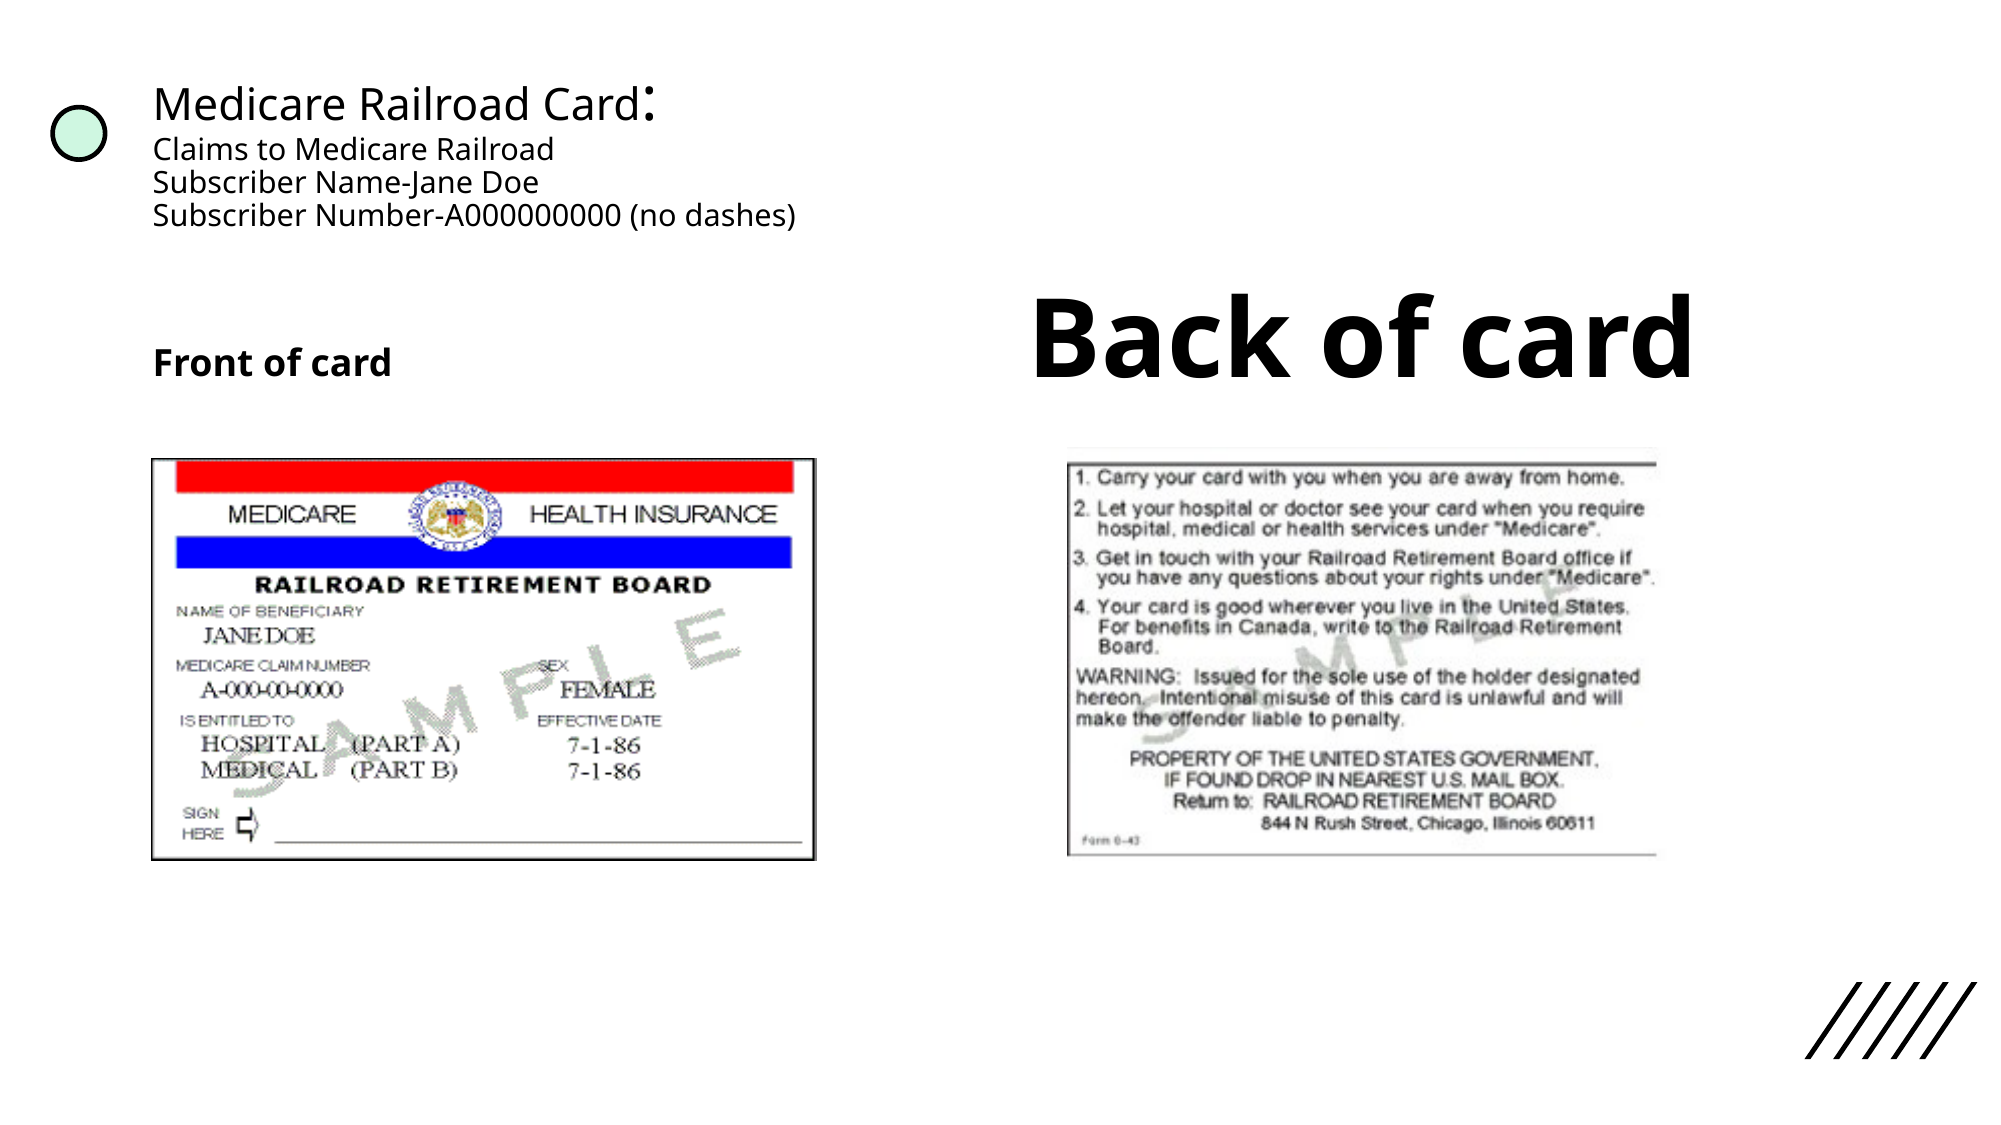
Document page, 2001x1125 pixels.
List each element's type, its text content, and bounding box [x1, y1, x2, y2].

list Front of card [137, 275, 984, 411]
title Medicare Railroad Card: Claims to Medicare Railroad Subscriber Name-Jane Doe Subscriber Number-A000000000 (no dashes) [137, 59, 1863, 278]
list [1067, 447, 1675, 861]
list Back of card [1012, 275, 1863, 411]
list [151, 458, 818, 861]
